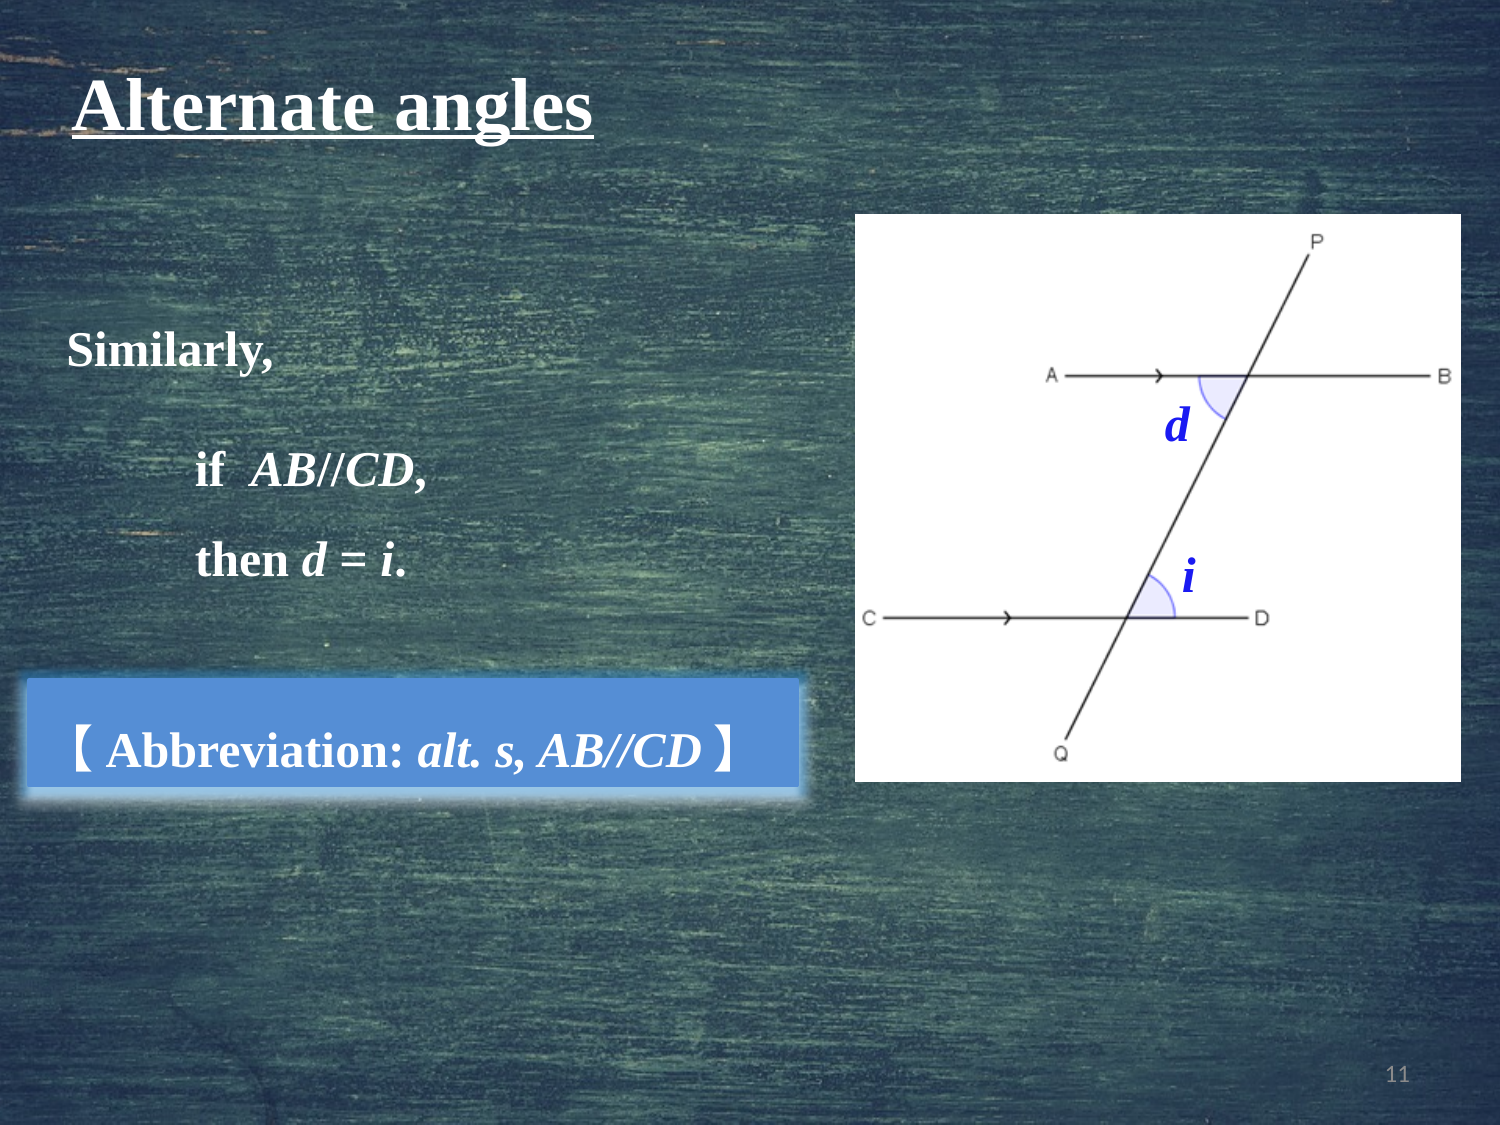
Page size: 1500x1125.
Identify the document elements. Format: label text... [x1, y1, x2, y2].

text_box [855, 214, 1461, 782]
picture [0, 0, 1500, 1125]
slide_number 11 [1074, 1042, 1425, 1103]
title Alternate angles [45, 42, 621, 159]
text_box if AB//CD, then d = i. [67, 399, 564, 595]
text_box Similarly, [51, 278, 304, 384]
